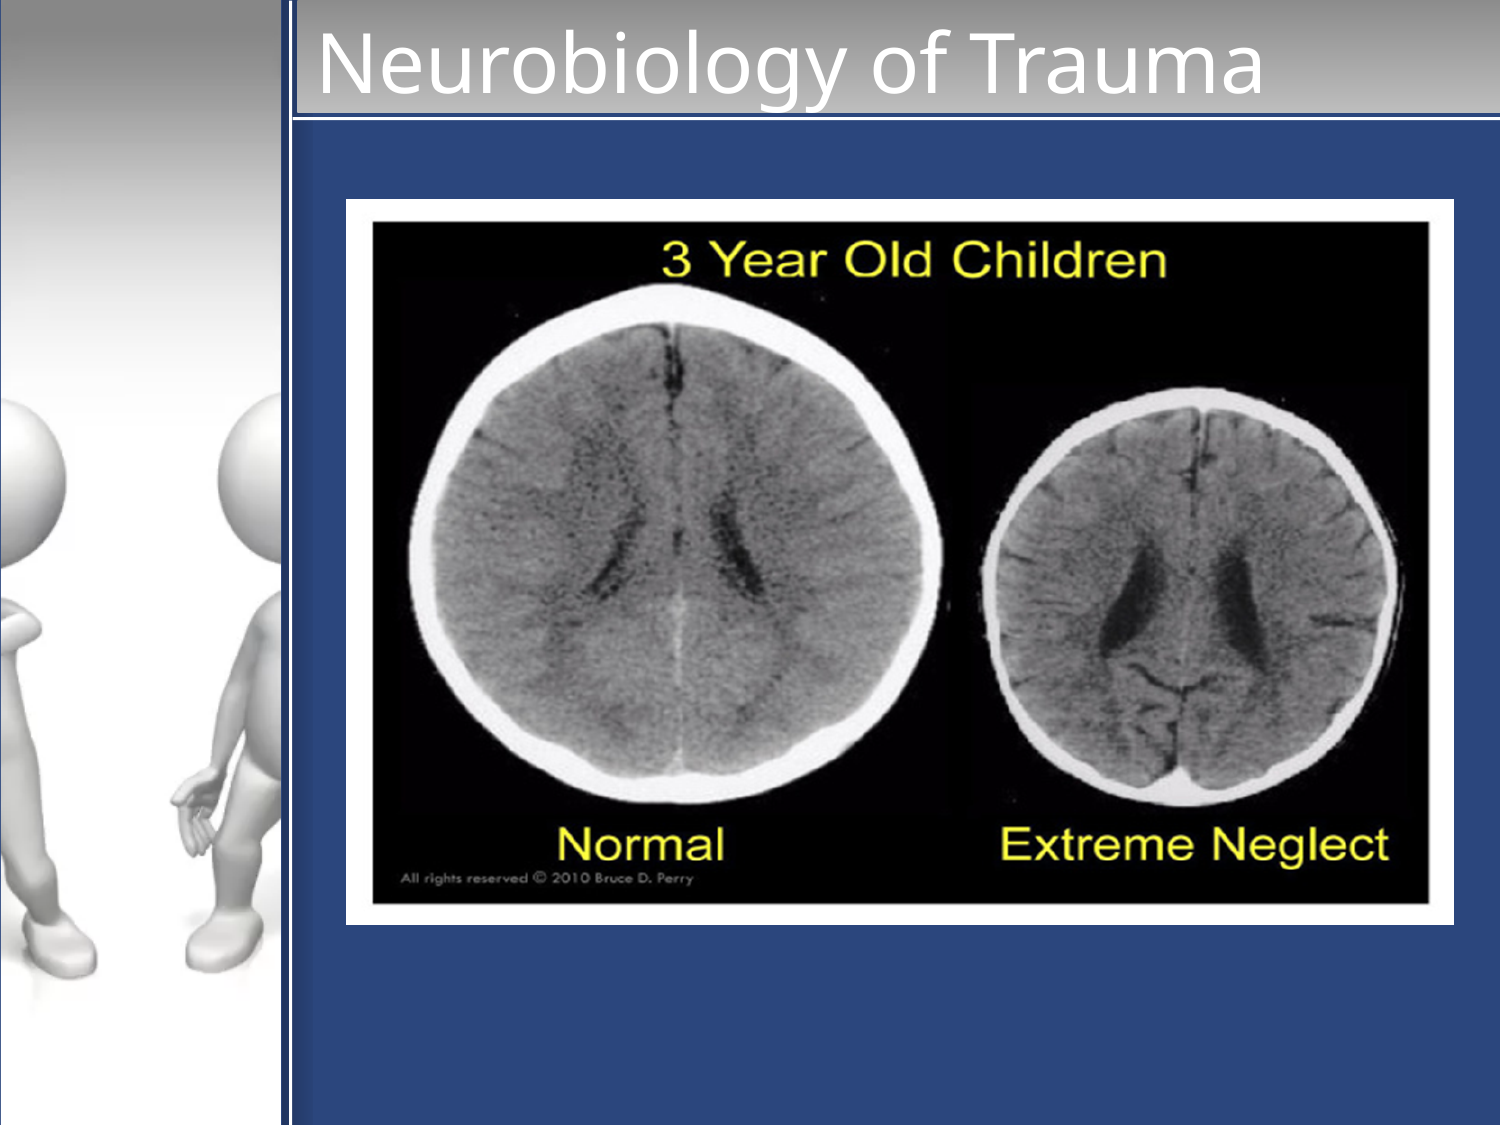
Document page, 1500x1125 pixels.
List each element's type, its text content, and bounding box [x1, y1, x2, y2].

picture [0, 0, 281, 1125]
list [345, 199, 1455, 926]
title Neurobiology of Trauma [300, 0, 1500, 118]
